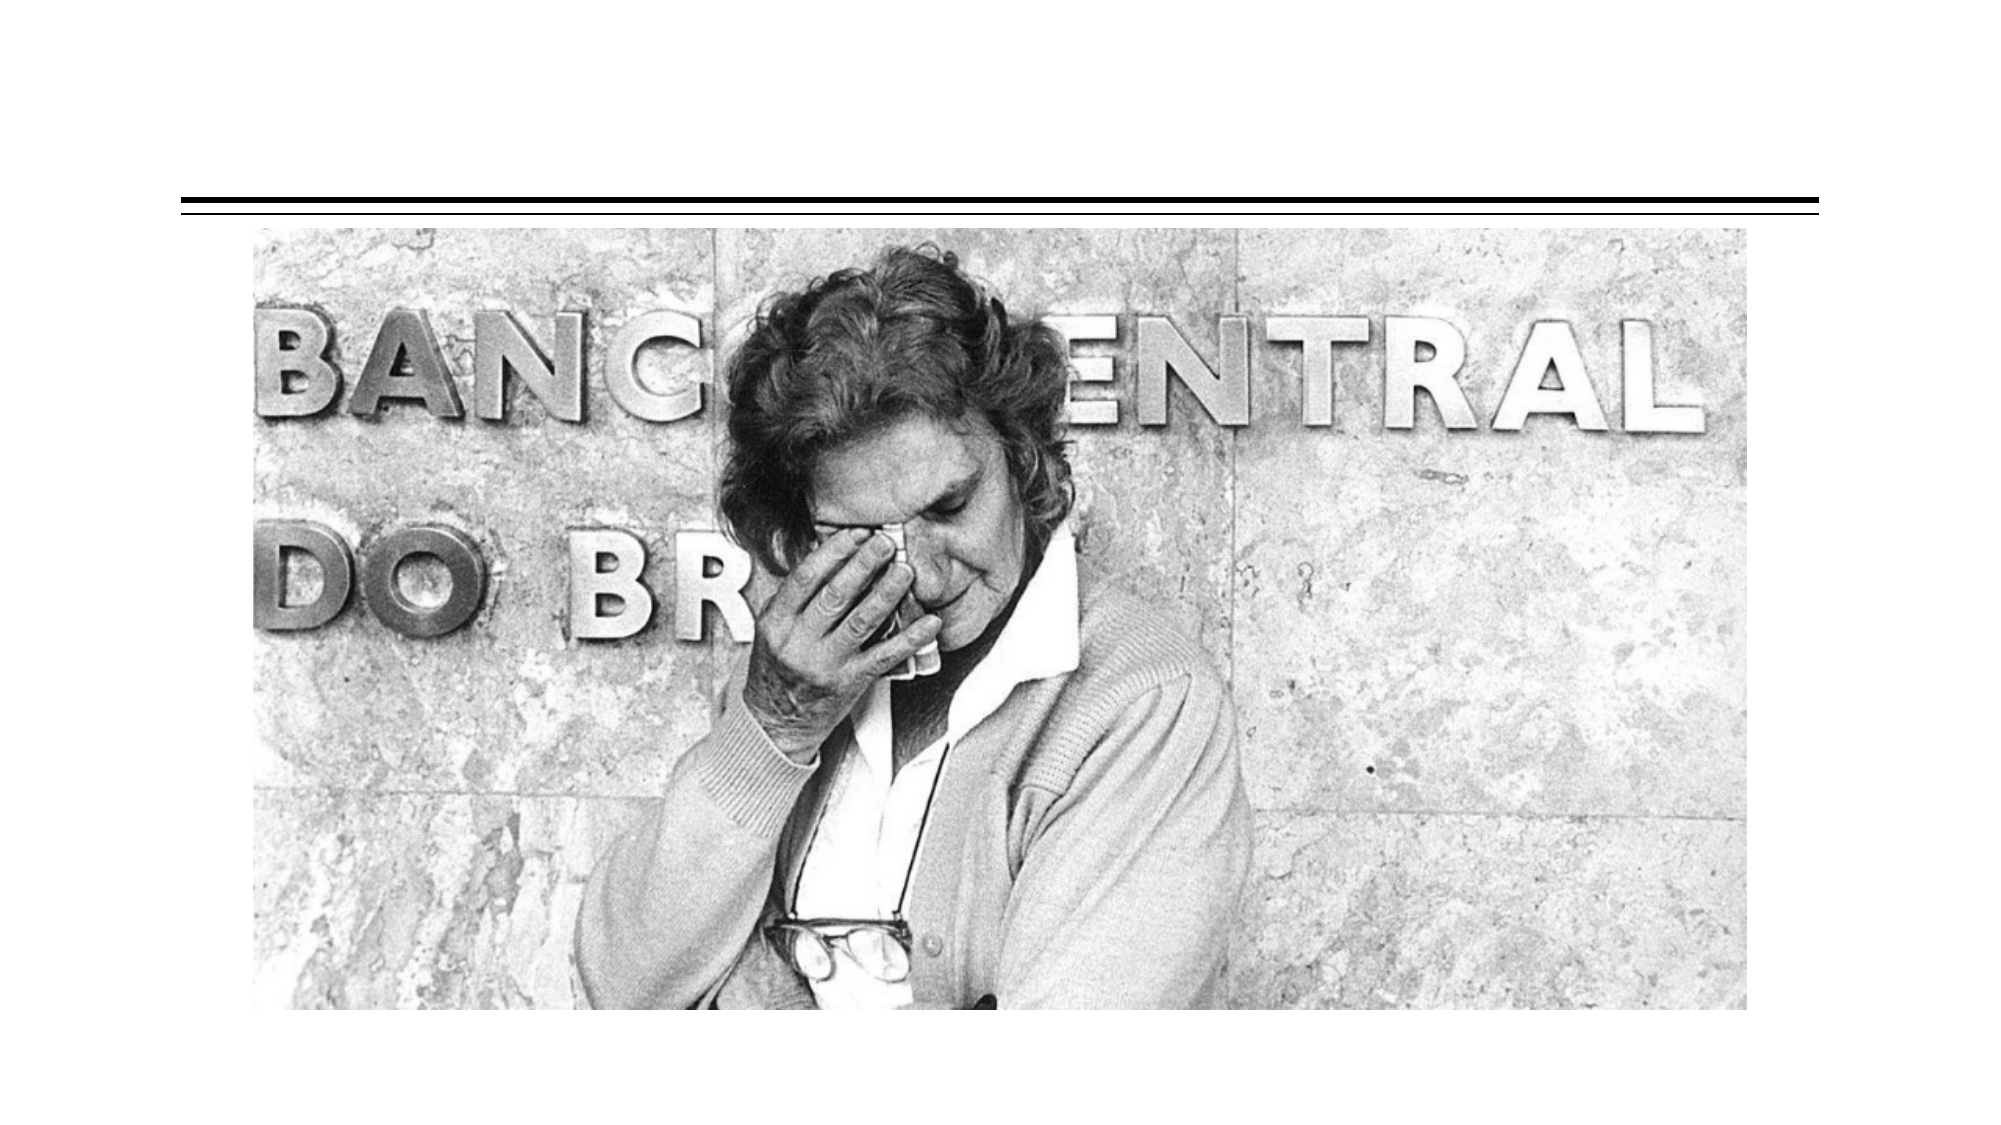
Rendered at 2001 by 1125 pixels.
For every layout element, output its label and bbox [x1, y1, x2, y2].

picture [253, 228, 1747, 1010]
